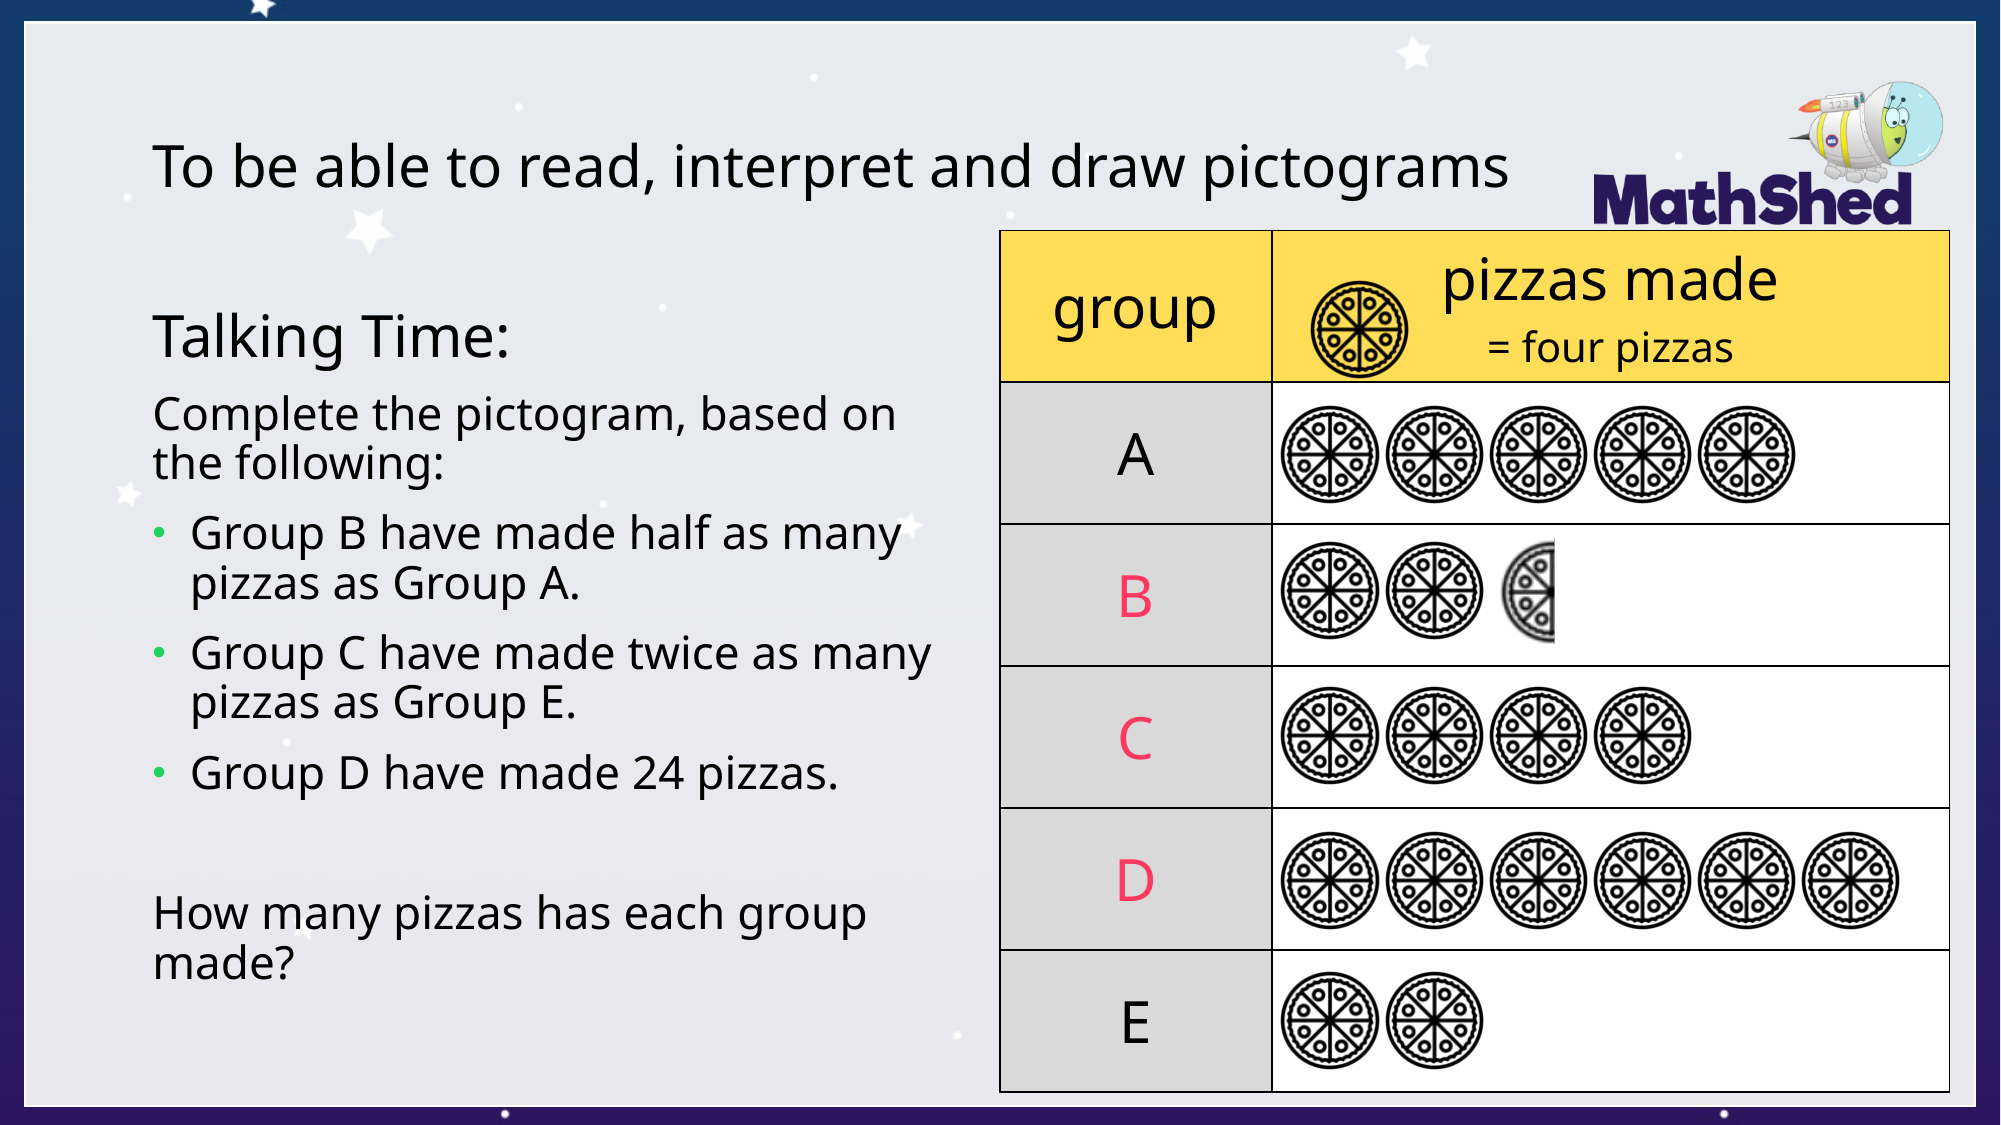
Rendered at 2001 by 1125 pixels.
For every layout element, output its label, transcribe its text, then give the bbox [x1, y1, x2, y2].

table_cell C [1001, 667, 1271, 807]
table_cell [1273, 525, 1949, 665]
table_cell [1273, 667, 1949, 807]
table_cell [1273, 951, 1949, 1091]
table_cell B [1001, 525, 1271, 665]
table_cell A [1001, 383, 1271, 523]
picture [0, 0, 2001, 1125]
table_cell D [1001, 809, 1271, 949]
table_cell [1273, 383, 1949, 523]
table_cell E [1001, 951, 1271, 1091]
table_cell [1273, 809, 1949, 949]
table_header pizzas made = four pizzas [1273, 231, 1949, 381]
table_header group [1001, 231, 1271, 381]
list Talking Time: Complete the pictogram, based on the following: Group B have made half as many pizzas as Group A. Group C have made twice as many pizzas as Group E. Group D have made 24 pizzas. How many pizzas has each group made? [137, 299, 989, 1066]
title To be able to read, interpret and draw pictograms [137, 59, 1578, 278]
